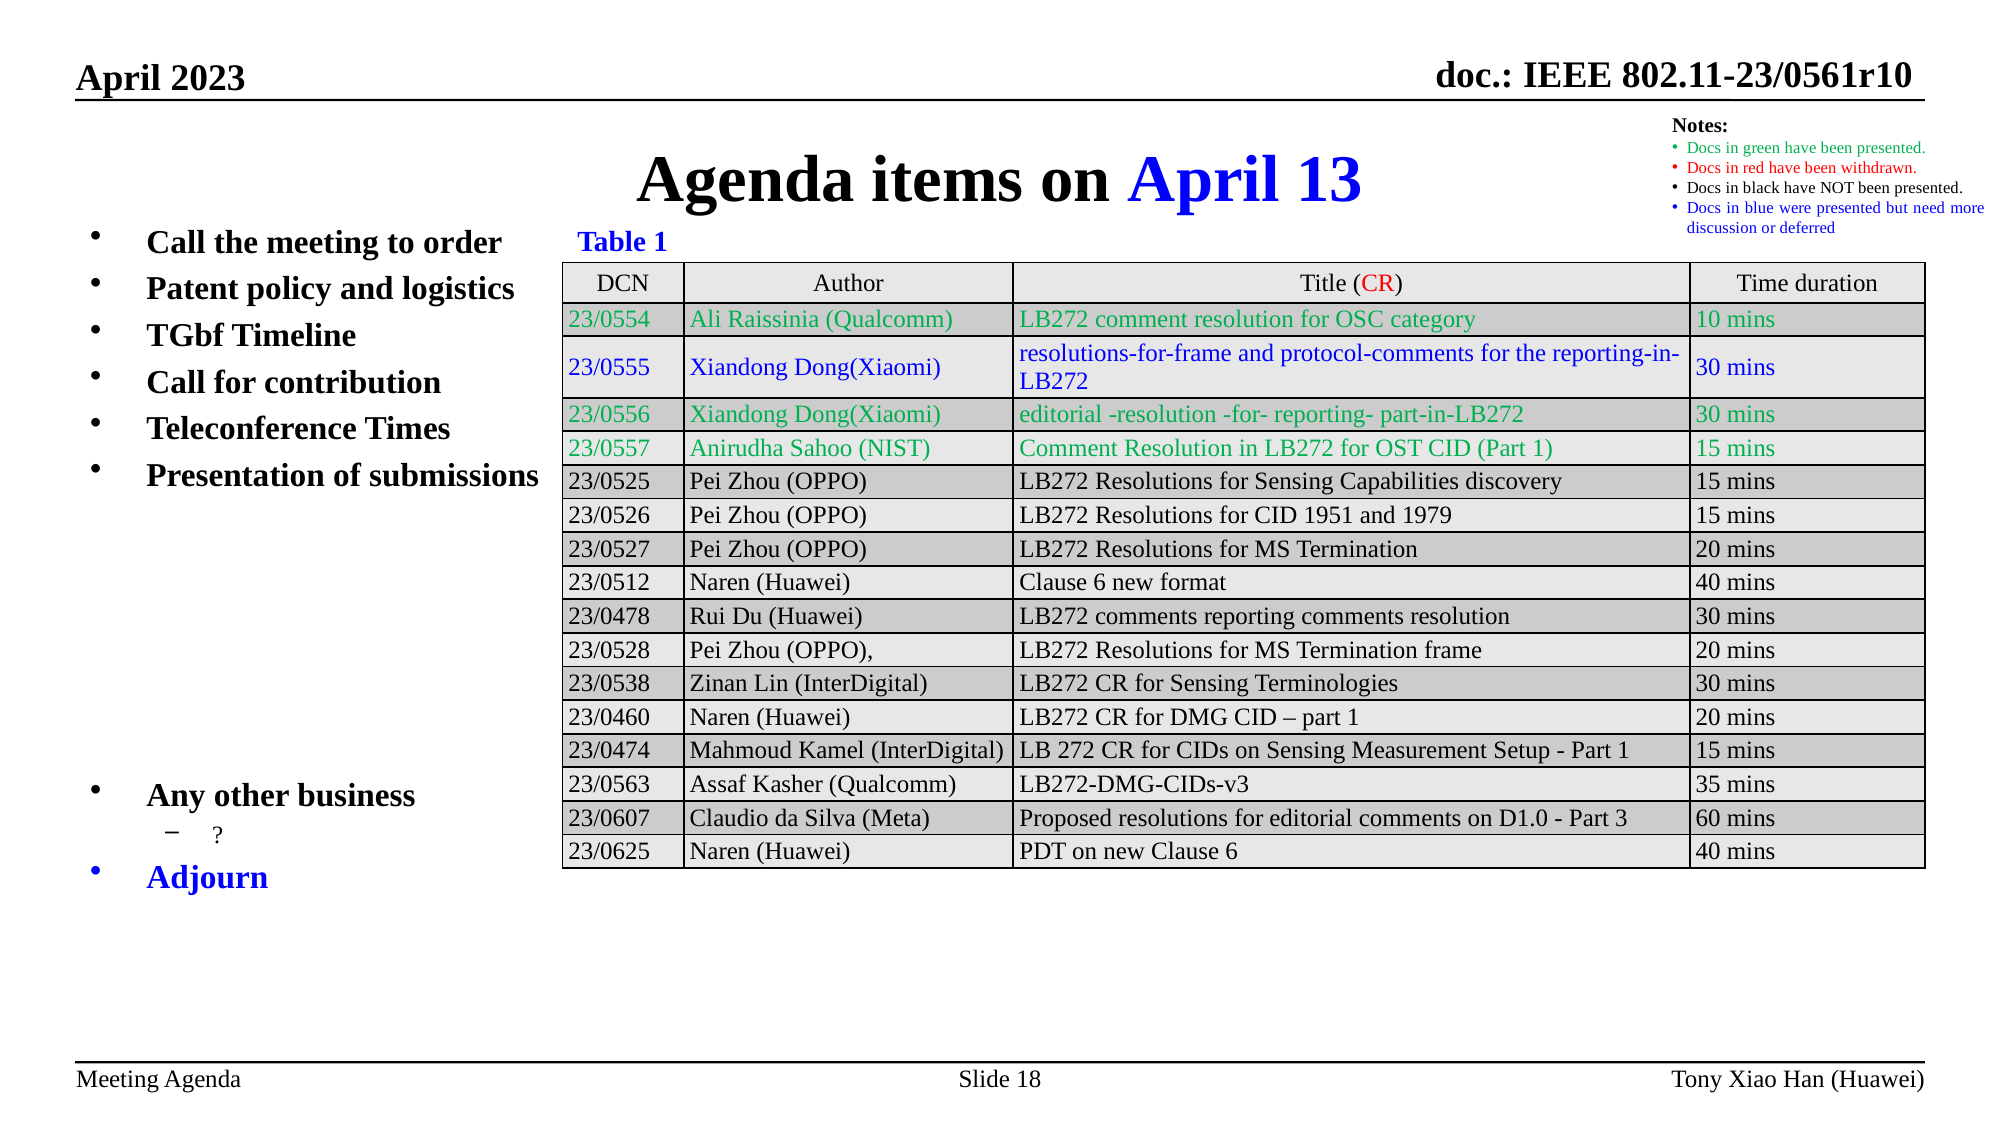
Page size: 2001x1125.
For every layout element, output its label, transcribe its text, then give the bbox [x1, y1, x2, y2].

table_cell Assaf Kasher (Qualcomm) [685, 768, 1012, 800]
table_cell PDT on new Clause 6 [1014, 835, 1689, 867]
table_header Author [685, 263, 1012, 302]
table_cell Naren (Huawei) [685, 701, 1012, 733]
table_cell 23/0525 [563, 466, 683, 498]
table_cell Xiandong Dong(Xiaomi) [685, 337, 1012, 397]
table_cell Ali Raissinia (Qualcomm) [685, 304, 1012, 335]
table_cell 23/0460 [563, 701, 683, 733]
table_cell 20 mins [1691, 634, 1924, 666]
table_cell Claudio da Silva (Meta) [685, 802, 1012, 834]
table_cell 23/0478 [563, 600, 683, 632]
table_cell Zinan Lin (InterDigital) [685, 667, 1012, 699]
table_cell 23/0625 [563, 835, 683, 867]
text_box Call the meeting to order Patent policy and logistics TGbf Timeline Call for contribution Teleconference Times Presentation of submissions Any other business ? Adjourn [75, 212, 563, 1058]
table_cell 23/0557 [563, 432, 683, 464]
table_cell Pei Zhou (OPPO) [685, 466, 1012, 498]
table_cell 35 mins [1691, 768, 1924, 800]
table_cell LB272-DMG-CIDs-v3 [1014, 768, 1689, 800]
table_cell Pei Zhou (OPPO) [685, 499, 1012, 531]
table_cell LB272 CR for Sensing Terminologies [1014, 667, 1689, 699]
table_cell Pei Zhou (OPPO) [685, 533, 1012, 565]
table_cell LB272 Resolutions for CID 1951 and 1979 [1014, 499, 1689, 531]
table_cell 23/0538 [563, 667, 683, 699]
table_cell Comment Resolution in LB272 for OST CID (Part 1) [1014, 432, 1689, 464]
table_header Title (CR) [1014, 263, 1689, 302]
table_cell 23/0512 [563, 567, 683, 598]
table_cell Rui Du (Huawei) [685, 600, 1012, 632]
table_cell 40 mins [1691, 835, 1924, 867]
table_cell Mahmoud Kamel (InterDigital) [685, 735, 1012, 766]
table_cell editorial -resolution -for- reporting- part-in-LB272 [1014, 399, 1689, 430]
table_header DCN [563, 263, 683, 302]
table_cell 60 mins [1691, 802, 1924, 834]
table_cell LB272 CR for DMG CID – part 1 [1014, 701, 1689, 733]
table_cell 23/0563 [563, 768, 683, 800]
table_cell Naren (Huawei) [685, 567, 1012, 598]
table_cell 30 mins [1691, 600, 1924, 632]
table_cell 15 mins [1691, 735, 1924, 766]
table_cell 40 mins [1691, 567, 1924, 598]
table_cell LB272 comment resolution for OSC category [1014, 304, 1689, 335]
table_cell 23/0474 [563, 735, 683, 766]
table_cell LB272 Resolutions for MS Termination frame [1014, 634, 1689, 666]
table_cell resolutions-for-frame and protocol-comments for the reporting-in-LB272 [1014, 337, 1689, 397]
table_cell 20 mins [1691, 533, 1924, 565]
table_cell 15 mins [1691, 466, 1924, 498]
table_cell LB272 Resolutions for Sensing Capabilities discovery [1014, 466, 1689, 498]
table_cell Pei Zhou (OPPO), [685, 634, 1012, 666]
table_cell LB272 Resolutions for MS Termination [1014, 533, 1689, 565]
table_cell 10 mins [1691, 304, 1924, 335]
table_cell 15 mins [1691, 499, 1924, 531]
table_cell 20 mins [1691, 701, 1924, 733]
table_cell 23/0527 [563, 533, 683, 565]
table_cell 30 mins [1691, 667, 1924, 699]
table_cell LB272 comments reporting comments resolution [1014, 600, 1689, 632]
table_cell Anirudha Sahoo (NIST) [685, 432, 1012, 464]
table_cell Proposed resolutions for editorial comments on D1.0 - Part 3 [1014, 802, 1689, 834]
text_box Notes: Docs in green have been presented. Docs in red have been withdrawn. Docs in black have NOT been presented. Docs in blue were presented but need more discussion or deferred [1657, 104, 2000, 246]
table_cell 15 mins [1691, 432, 1924, 464]
text_box Agenda items on April 13 [362, 87, 1638, 262]
table_cell 23/0556 [563, 399, 683, 430]
table_cell 23/0526 [563, 499, 683, 531]
table_cell Naren (Huawei) [685, 835, 1012, 867]
table_cell 23/0554 [563, 304, 683, 335]
table_cell 23/0607 [563, 802, 683, 834]
table_cell 30 mins [1691, 399, 1924, 430]
table_cell LB 272 CR for CIDs on Sensing Measurement Setup - Part 1 [1014, 735, 1689, 766]
table_cell 23/0528 [563, 634, 683, 666]
table_cell 30 mins [1691, 337, 1924, 397]
table_header Time duration [1691, 263, 1924, 302]
table_cell Xiandong Dong(Xiaomi) [685, 399, 1012, 430]
table_cell 23/0555 [563, 337, 683, 397]
text_box Table 1 [562, 224, 713, 256]
table_cell Clause 6 new format [1014, 567, 1689, 598]
